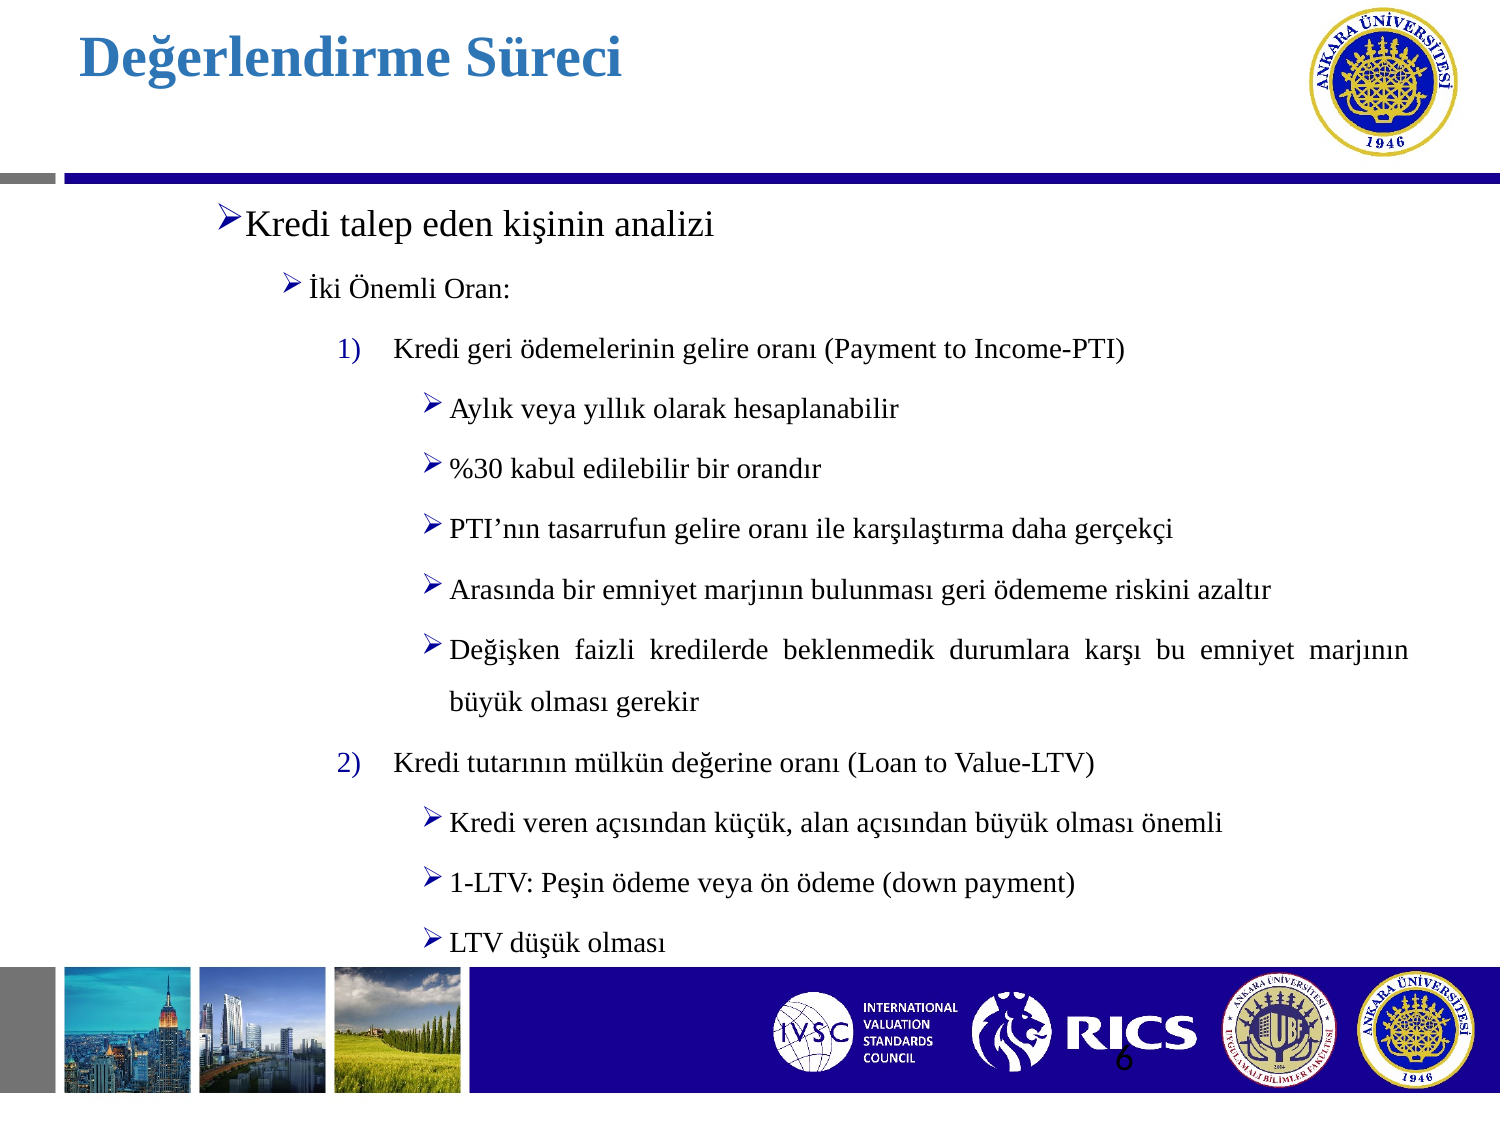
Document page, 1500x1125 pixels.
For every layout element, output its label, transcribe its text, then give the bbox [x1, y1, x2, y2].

slide_number 6 [1100, 1025, 1413, 1100]
title Değerlendirme Süreci [64, 18, 1319, 172]
list Kredi talep eden kişinin analizi İki Önemli Oran: Kredi geri ödemelerinin gelire oranı (Payment to Income-PTI) Aylık veya yıllık olarak hesaplanabilir %30 kabul edilebilir bir orandır PTI’nın tasarrufun gelire oranı ile karşılaştırma daha gerçekçi Arasında bir emniyet marjının bulunması geri ödememe riskini azaltır Değişken faizli kredilerde beklenmedik durumlara karşı bu emniyet marjının büyük olması gerekir Kredi tutarının mülkün değerine oranı (Loan to Value-LTV) Kredi veren açısından küçük, alan açısından büyük olması önemli 1-LTV: Peşin ödeme veya ön ödeme (down payment) LTV düşük olması [100, 168, 1425, 813]
picture [0, 0, 1500, 1125]
